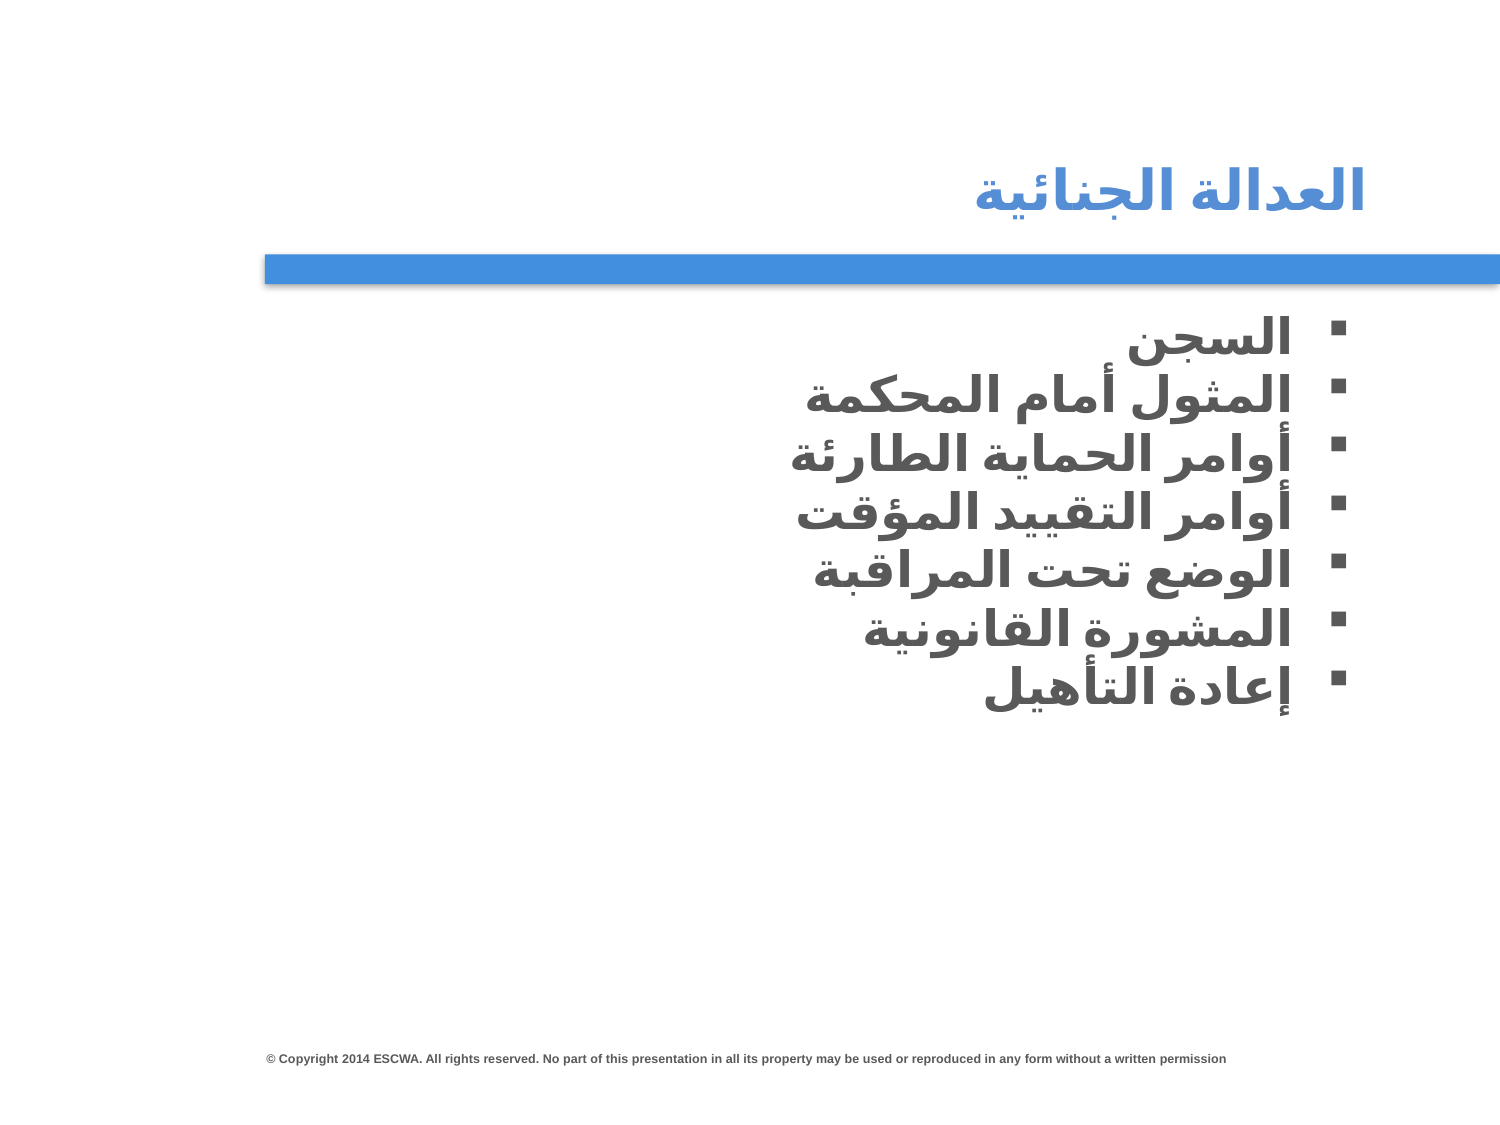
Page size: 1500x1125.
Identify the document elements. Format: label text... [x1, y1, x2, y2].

subtitle السجن المثول أمام المحكمة أوامر الحماية الطارئة أوامر التقييد المؤقت الوضع تحت المراقبة المشورة القانونية إعادة التأهيل [264, 305, 1351, 884]
title العدالة الجنائية [282, 165, 1369, 236]
